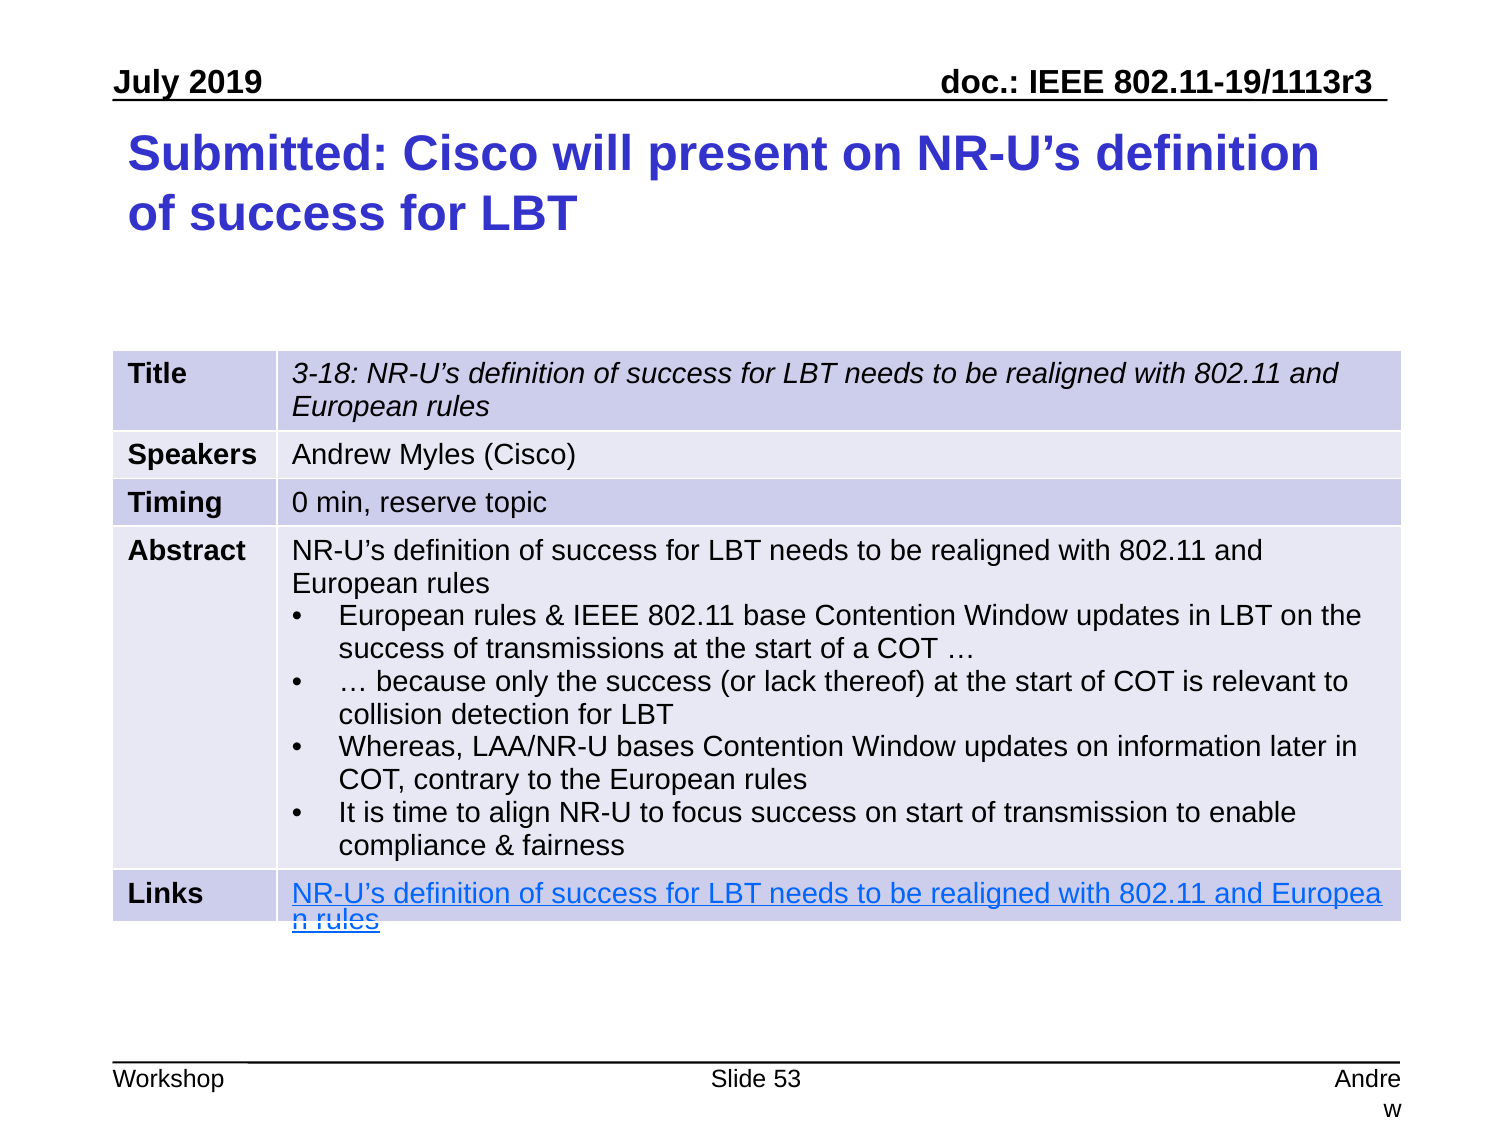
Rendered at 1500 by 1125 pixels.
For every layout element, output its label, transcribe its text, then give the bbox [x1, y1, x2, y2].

slide_number Slide 53 [709, 1061, 803, 1093]
table_cell 0 min, reserve topic [278, 479, 1401, 525]
table_cell Andrew Myles (Cisco) [278, 432, 1401, 478]
title Submitted: Cisco will present on NR-U’s definition of success for LBT [112, 112, 1388, 288]
table_header Title [113, 351, 276, 430]
table_cell Timing [113, 479, 276, 525]
table_cell NR-U’s definition of success for LBT needs to be realigned with 802.11 and European rules European rules & IEEE 802.11 base Contention Window updates in LBT on the success of transmissions at the start of a COT … … because only the success (or lack thereof) at the start of COT is relevant to collision detection for LBT Whereas, LAA/NR-U bases Contention Window updates on information later in COT, contrary to the European rules It is time to align NR-U to focus success on start of transmission to enable compliance & fairness [278, 527, 1401, 868]
table_header 3-18: NR-U’s definition of success for LBT needs to be realigned with 802.11 and European rules [278, 351, 1401, 430]
footer Andrew Myles, Cisco [1320, 1061, 1402, 1093]
table_cell Links [113, 870, 276, 921]
table_cell Speakers [113, 432, 276, 478]
table_cell NR-U’s definition of success for LBT needs to be realigned with 802.11 and European rules [278, 870, 1401, 921]
table_cell Abstract [113, 527, 276, 868]
